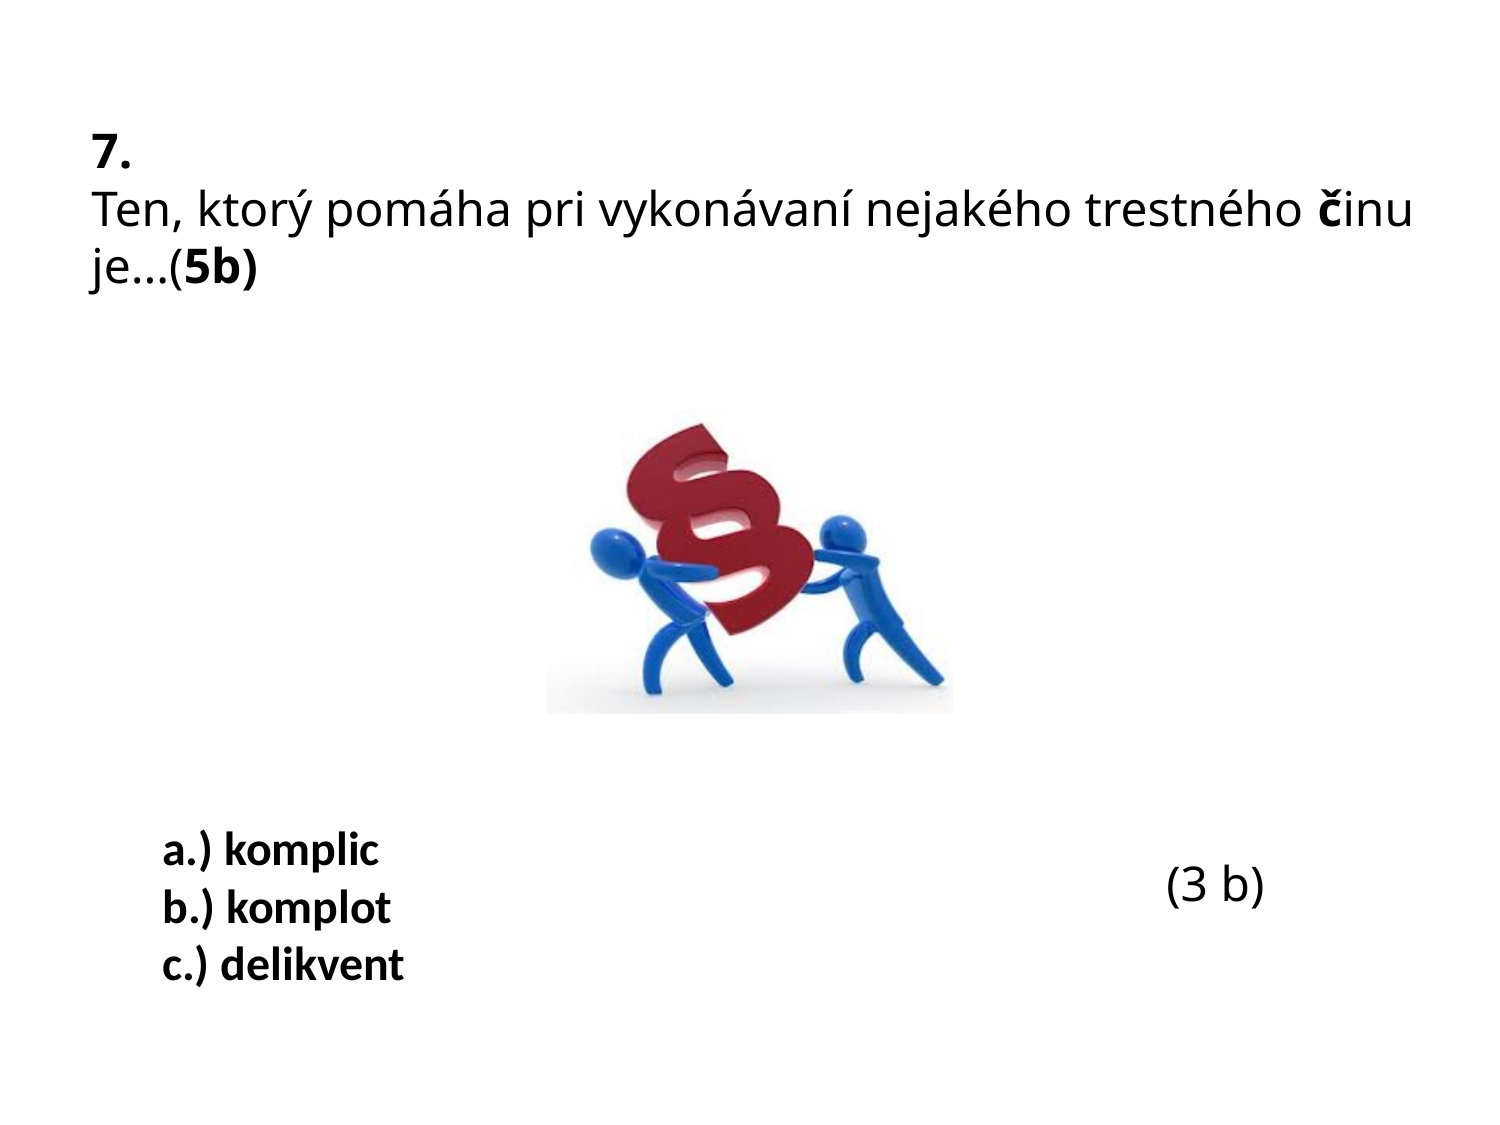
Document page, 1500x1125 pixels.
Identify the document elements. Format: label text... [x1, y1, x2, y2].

text_box a.) komplic b.) komplot c.) delikvent [147, 810, 1348, 998]
text_box 7. Ten, ktorý pomáha pri vykonávaní nejakého trestného činu je...(5b) [76, 113, 1436, 481]
picture [547, 410, 953, 715]
text_box (3 b) [1151, 846, 1341, 919]
